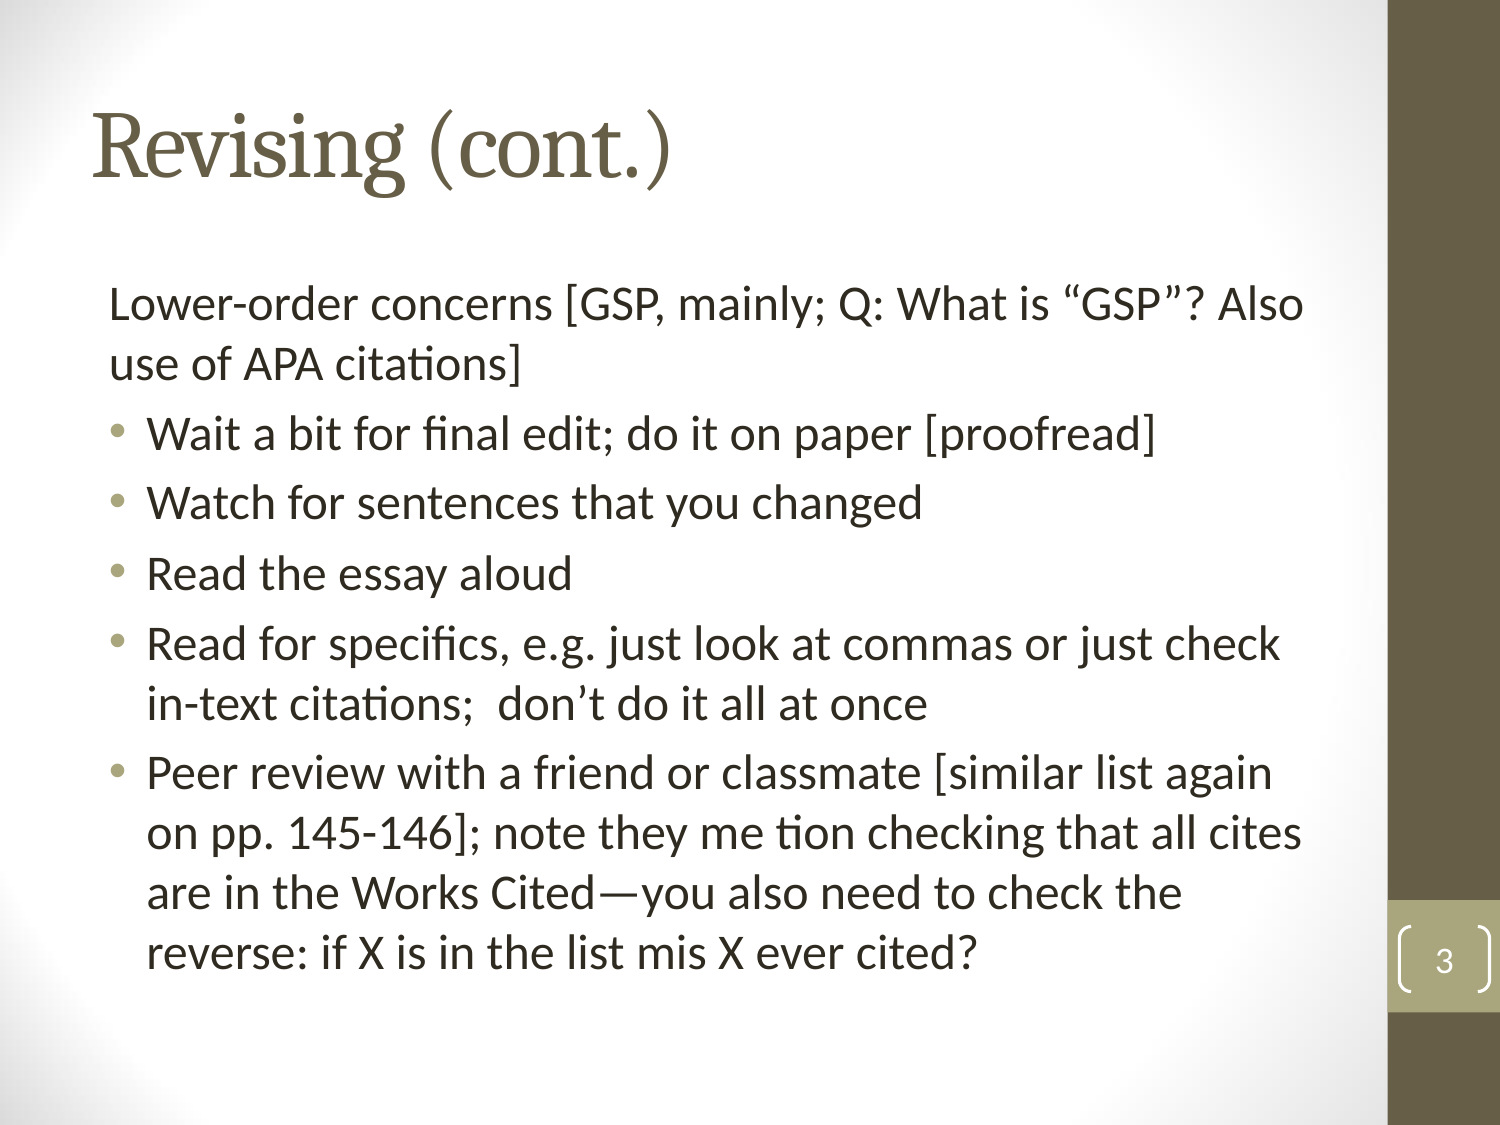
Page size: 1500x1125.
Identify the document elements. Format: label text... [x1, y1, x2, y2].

title Revising (cont.) [75, 45, 1325, 233]
picture [0, 0, 1387, 1125]
list Lower-order concerns [GSP, mainly; Q: What is “GSP”? Also use of APA citations] Wait a bit for final edit; do it on paper [proofread] Watch for sentences that you changed Read the essay aloud Read for specifics, e.g. just look at commas or just check in-text citations; don’t do it all at once Peer review with a friend or classmate [similar list again on pp. 145-146]; note they me tion checking that all cites are in the Works Cited—you also need to check the reverse: if X is in the list mis X ever cited? [75, 262, 1325, 1050]
slide_number 3 [1397, 924, 1492, 994]
